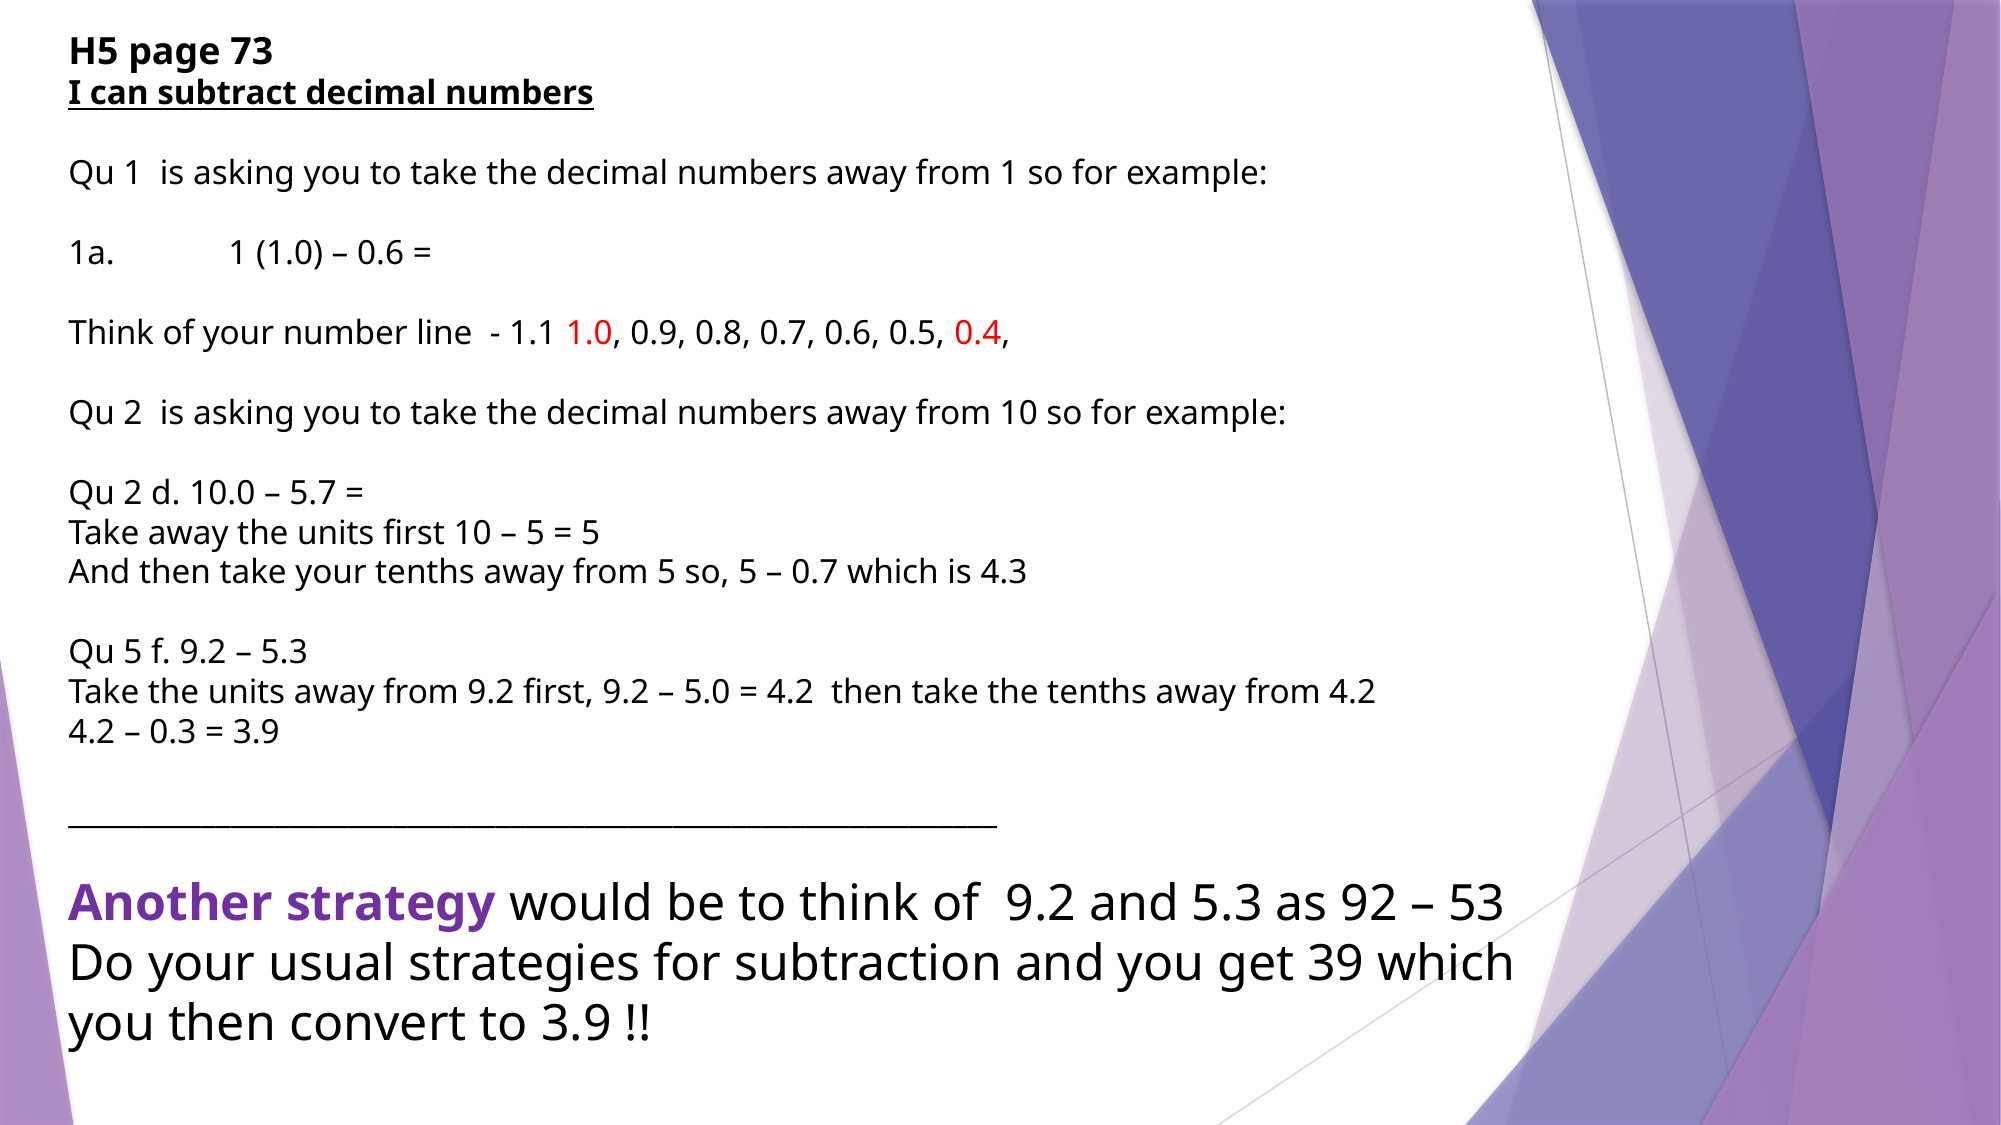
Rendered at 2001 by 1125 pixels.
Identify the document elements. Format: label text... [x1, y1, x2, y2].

text_box H5 page 73 I can subtract decimal numbers Qu 1 is asking you to take the decimal numbers away from 1 so for example: 1a. 1 (1.0) – 0.6 = Think of your number line - 1.1 1.0, 0.9, 0.8, 0.7, 0.6, 0.5, 0.4, Qu 2 is asking you to take the decimal numbers away from 10 so for example: Qu 2 d. 10.0 – 5.7 = Take away the units first 10 – 5 = 5 And then take your tenths away from 5 so, 5 – 0.7 which is 4.3 Qu 5 f. 9.2 – 5.3 Take the units away from 9.2 first, 9.2 – 5.0 = 4.2 then take the tenths away from 4.2 4.2 – 0.3 = 3.9 _______________________________________________________________ Another strategy would be to think of 9.2 and 5.3 as 92 – 53 Do your usual strategies for subtraction and you get 39 which you then convert to 3.9 !! [53, 19, 1554, 1125]
